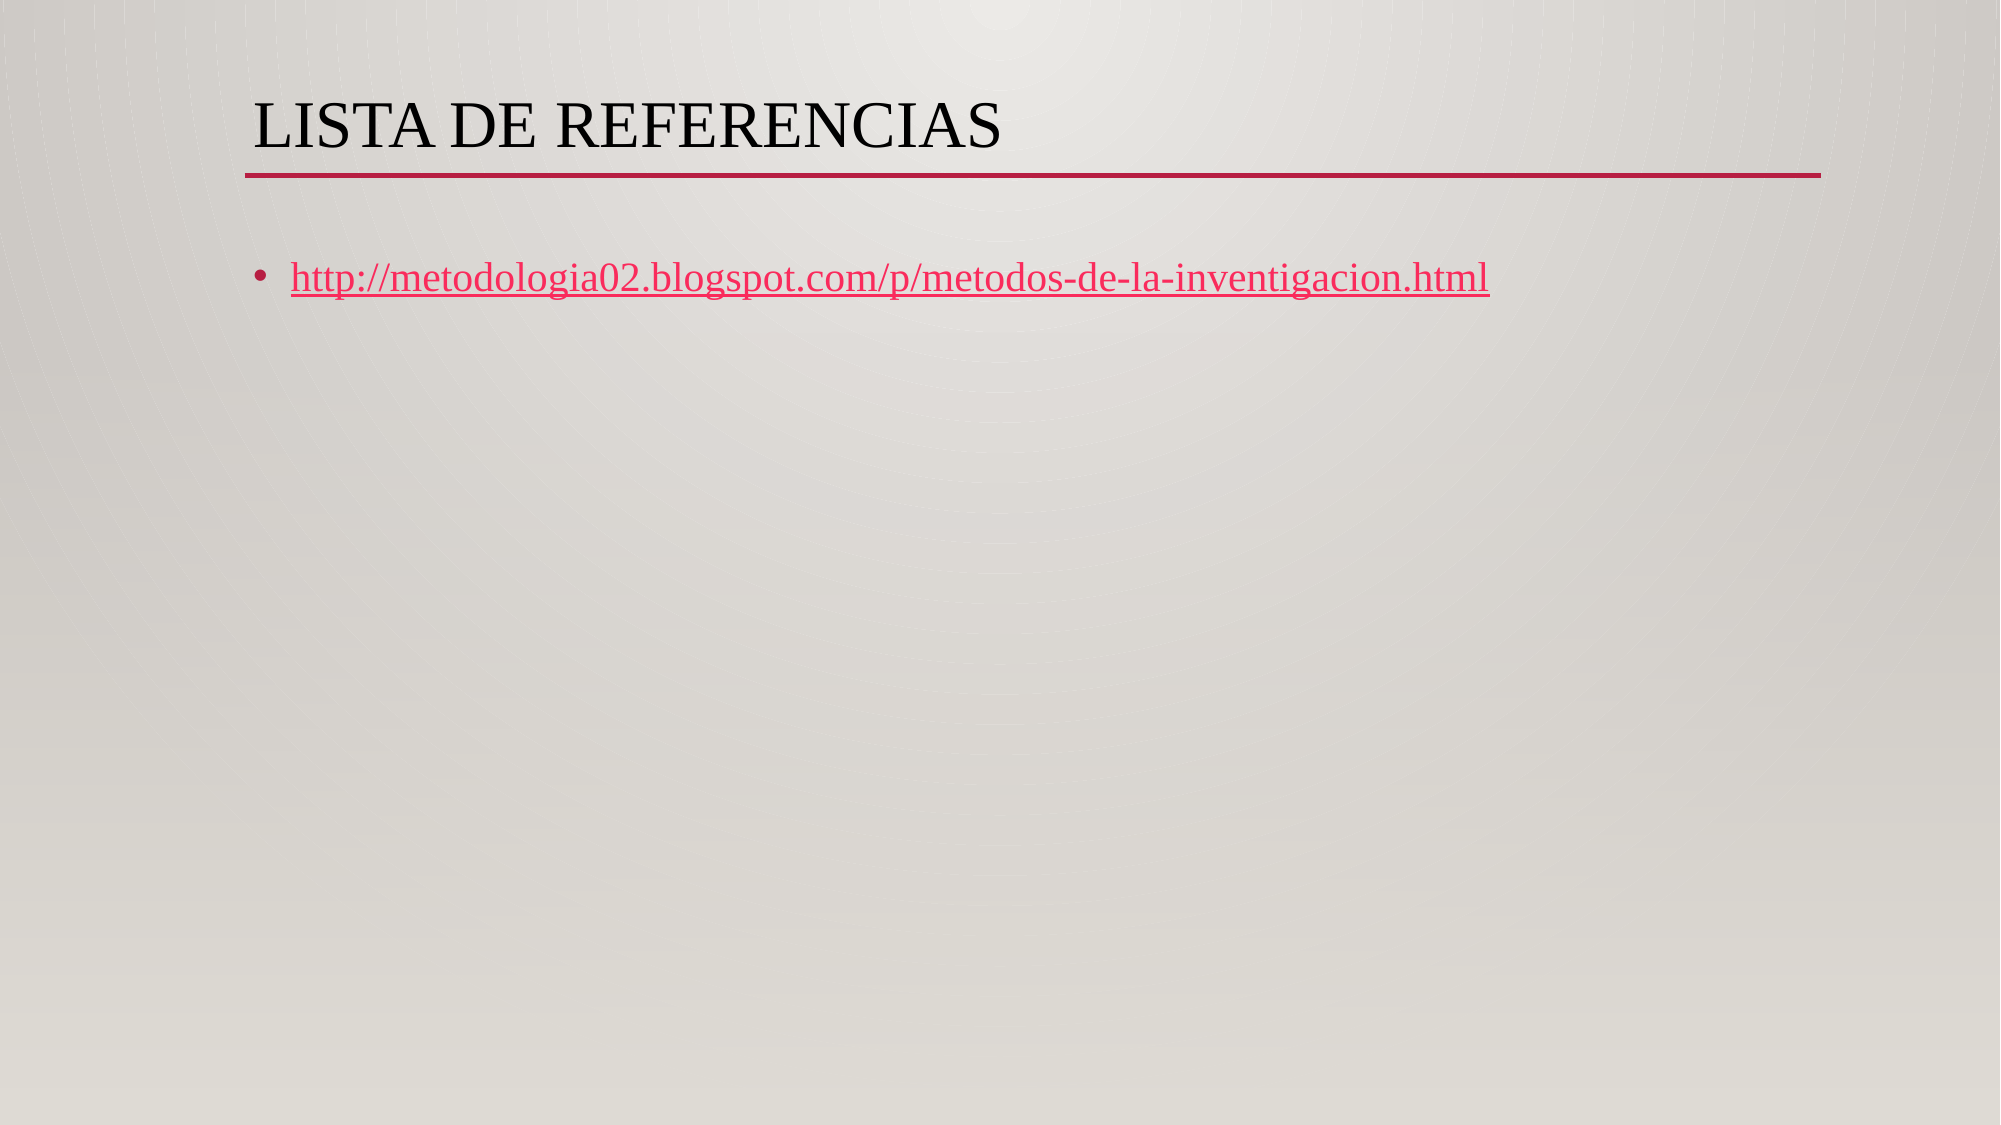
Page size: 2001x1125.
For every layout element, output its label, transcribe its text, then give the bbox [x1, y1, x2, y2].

title LISTA DE REFERENCIAS [238, 82, 1814, 232]
list http://metodologia02.blogspot.com/p/metodos-de-la-inventigacion.html [238, 232, 1814, 799]
